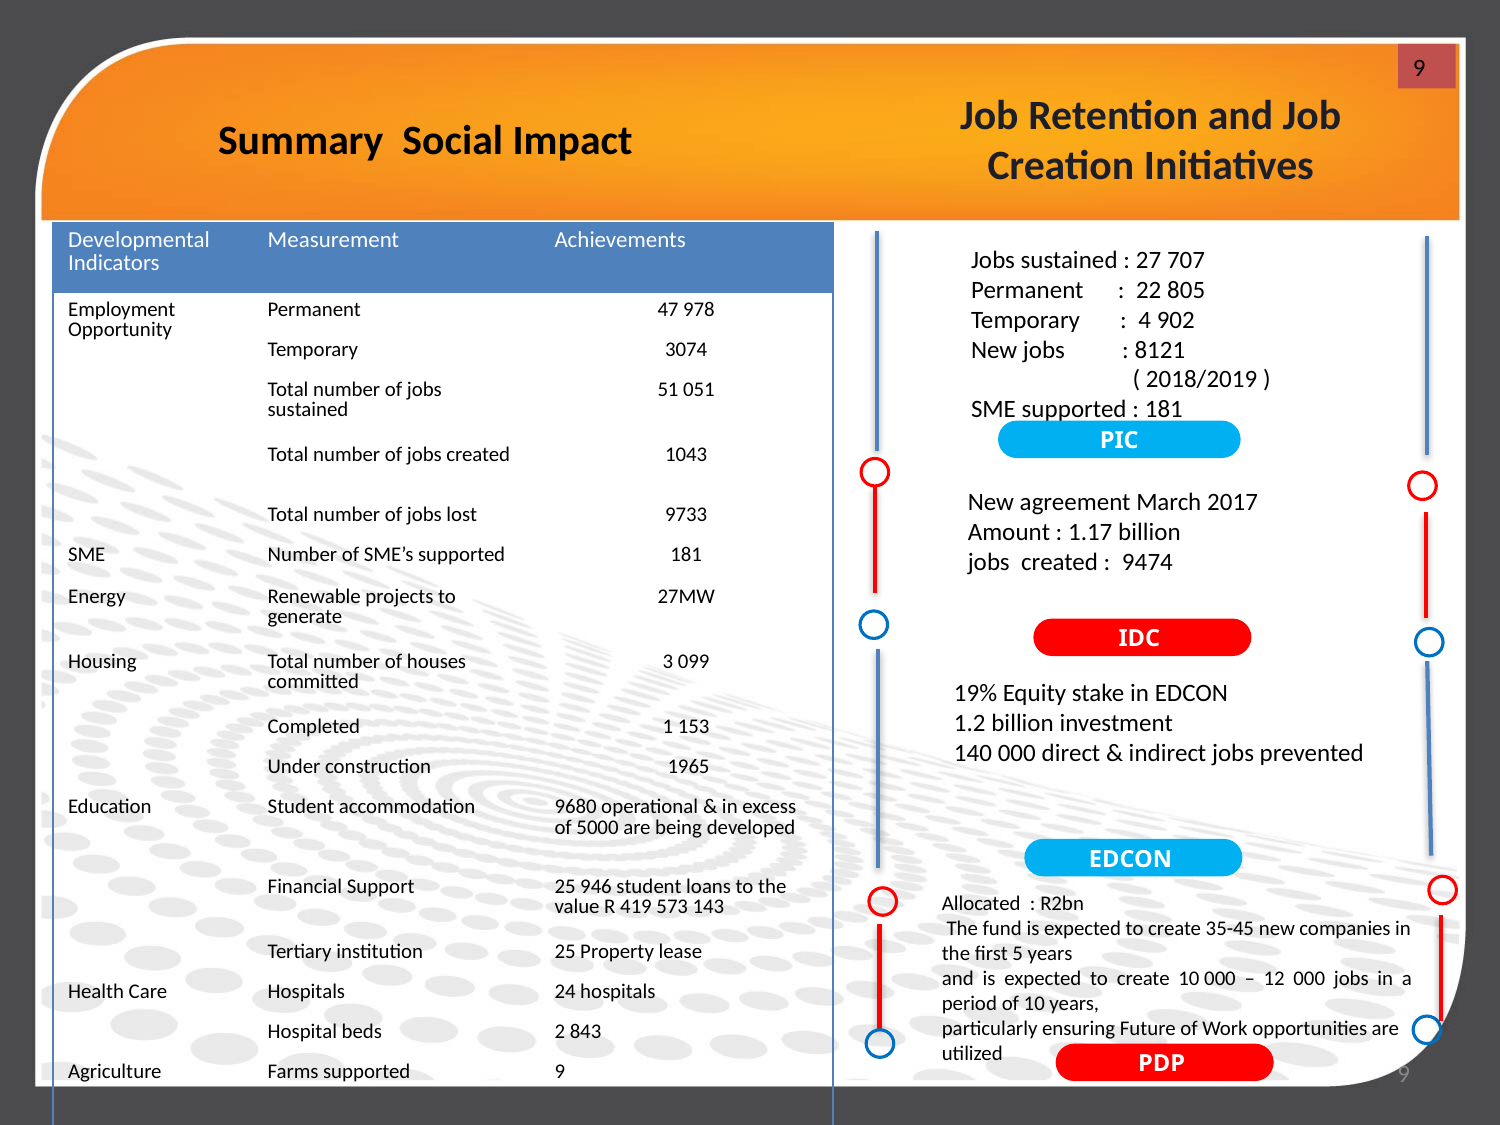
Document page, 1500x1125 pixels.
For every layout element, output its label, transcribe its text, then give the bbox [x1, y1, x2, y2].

table_cell 47 978 [540, 293, 832, 333]
table_cell Energy [54, 580, 253, 645]
text_box [866, 1030, 894, 1058]
text_box [1413, 1016, 1441, 1044]
text_box Summary Social Impact [106, 43, 754, 222]
table_cell 3 099 [540, 645, 832, 710]
text_box 9 [1399, 43, 1456, 89]
table_cell Number of SME’s supported [253, 538, 540, 580]
text_box [868, 887, 897, 916]
table_cell Agriculture [54, 1055, 253, 1125]
table_cell 9680 operational & in excess of 5000 are being developed [540, 790, 832, 870]
table_cell Housing [54, 645, 253, 790]
table_cell Completed [253, 710, 540, 750]
table_cell Total number of jobs sustained [253, 373, 540, 438]
table_cell Financial Support [253, 870, 540, 935]
text_box PIC [998, 420, 1241, 459]
text_box New agreement March 2017 Amount : 1.17 billion jobs created : 9474 [953, 478, 1377, 643]
text_box [1408, 471, 1437, 500]
table_cell 1043 [540, 438, 832, 498]
table_cell Hospital beds [253, 1015, 540, 1055]
table_cell Permanent [253, 293, 540, 333]
table_cell Employment Opportunity [54, 293, 253, 538]
table_cell Total number of jobs lost [253, 498, 540, 538]
text_box [1415, 628, 1444, 656]
text_box Jobs sustained : 27 707 Permanent : 22 805 Temporary : 4 902 New jobs : 8121 ( 2018/2019 ) SME supported : 181 [956, 235, 1399, 476]
table_cell SME [54, 538, 253, 580]
table_cell 27MW [540, 580, 832, 645]
table_cell Tertiary institution [253, 935, 540, 975]
table_cell Farms supported [253, 1055, 540, 1125]
table_header Achievements [540, 224, 832, 293]
table_cell Total number of jobs created [253, 438, 540, 498]
table_cell Under construction [253, 750, 540, 790]
table_cell 181 [540, 538, 832, 580]
text_box Allocated : R2bn The fund is expected to create 35-45 new companies in the first 5 years and is expected to create 10 000 – 12 000 jobs in a period of 10 years, particularly ensuring Future of Work opportunities are utilized [927, 882, 1427, 1125]
text_box [861, 458, 889, 486]
table_header Developmental Indicators [54, 224, 253, 293]
text_box [860, 610, 888, 639]
table_cell 1 153 [540, 710, 832, 750]
text_box EDCON [1024, 838, 1243, 877]
table_cell Renewable projects to generate [253, 580, 540, 645]
table_cell Education [54, 790, 253, 975]
picture [0, 0, 1500, 1125]
table_cell 2 843 [540, 1015, 832, 1055]
table_cell Total number of houses committed [253, 645, 540, 710]
table_cell Health Care [54, 975, 253, 1055]
title Job Retention and Job Creation Initiatives [903, 43, 1399, 232]
text_box PDP [1055, 1043, 1274, 1082]
table_cell Temporary [253, 333, 540, 373]
table_cell 51 051 [540, 373, 832, 438]
table_cell 9733 [540, 498, 832, 538]
text_box IDC [1033, 618, 1252, 657]
text_box 19% Equity stake in EDCON 1.2 billion investment 140 000 direct & indirect jobs prevented [939, 669, 1399, 834]
table_cell 1965 [540, 750, 832, 790]
table_header Measurement [253, 224, 540, 293]
table_cell 9 [540, 1055, 832, 1125]
table_cell 25 Property lease [540, 935, 832, 975]
table_cell 3074 [540, 333, 832, 373]
table_cell 25 946 student loans to the value R 419 573 143 [540, 870, 832, 935]
table_cell Hospitals [253, 975, 540, 1015]
table_cell Student accommodation [253, 790, 540, 870]
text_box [1426, 660, 1432, 856]
table_cell 24 hospitals [540, 975, 832, 1015]
text_box [1428, 876, 1457, 904]
